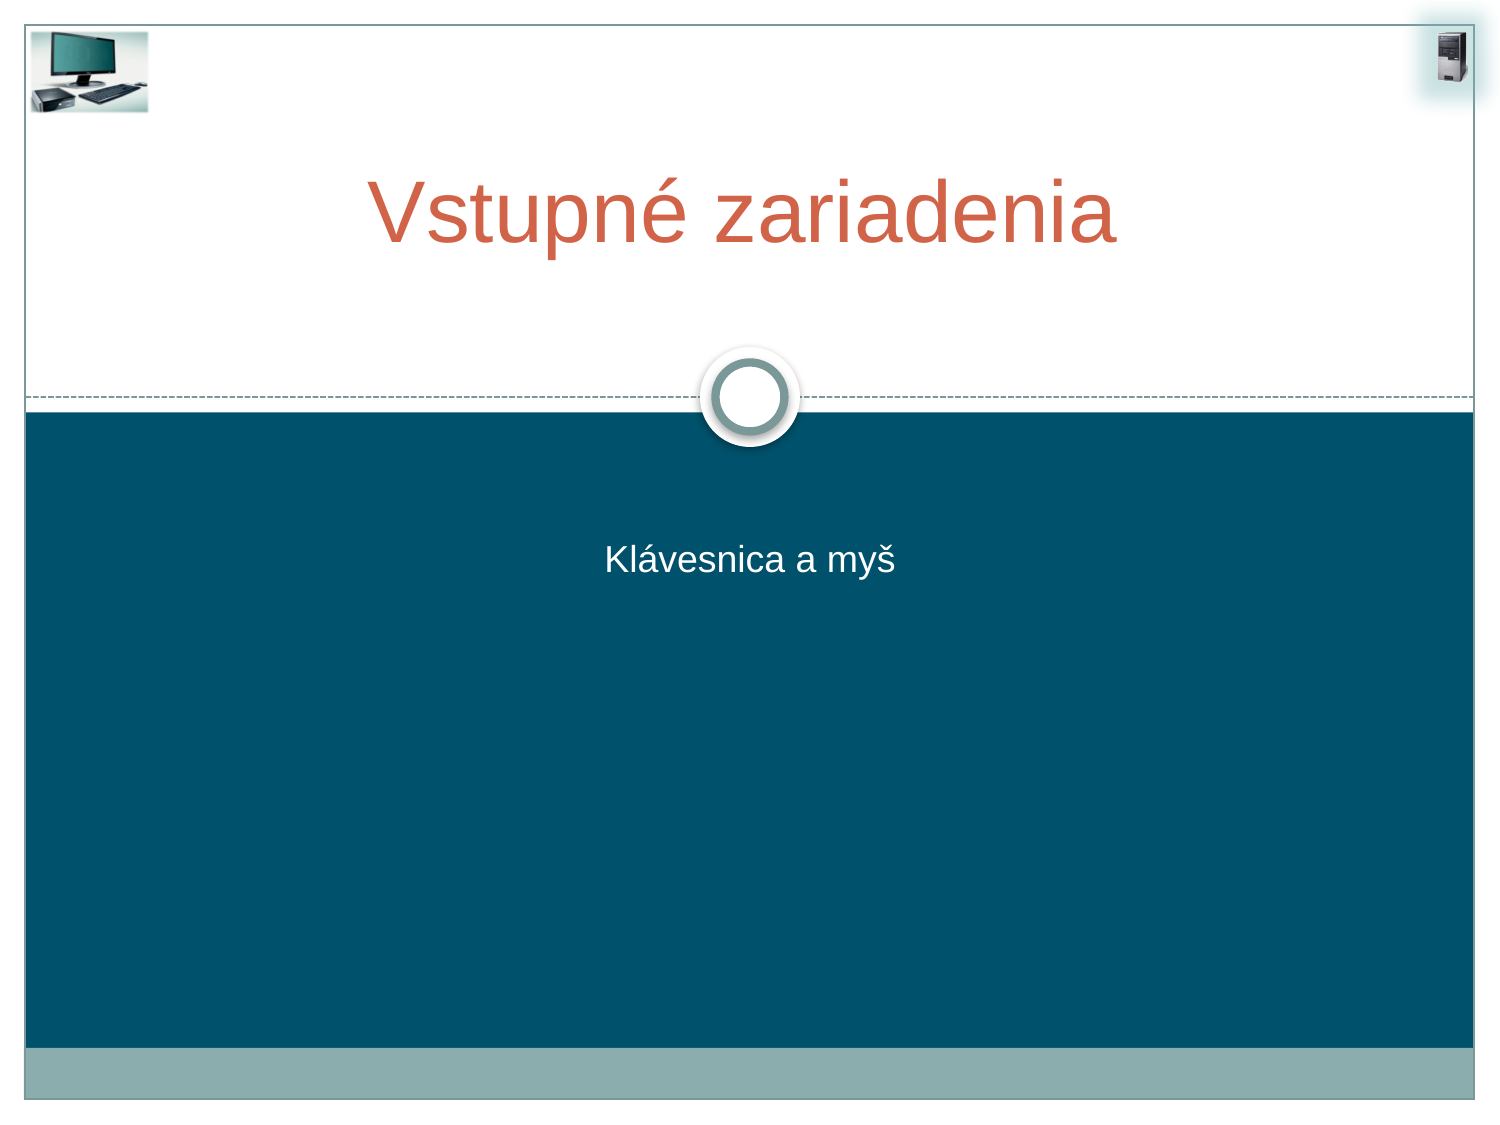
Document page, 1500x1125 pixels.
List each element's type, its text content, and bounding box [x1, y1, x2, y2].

picture [1434, 30, 1468, 85]
text_box Klávesnica a myš [210, 527, 1289, 588]
title Vstupné zariadenia [105, 140, 1381, 268]
picture [29, 30, 150, 114]
